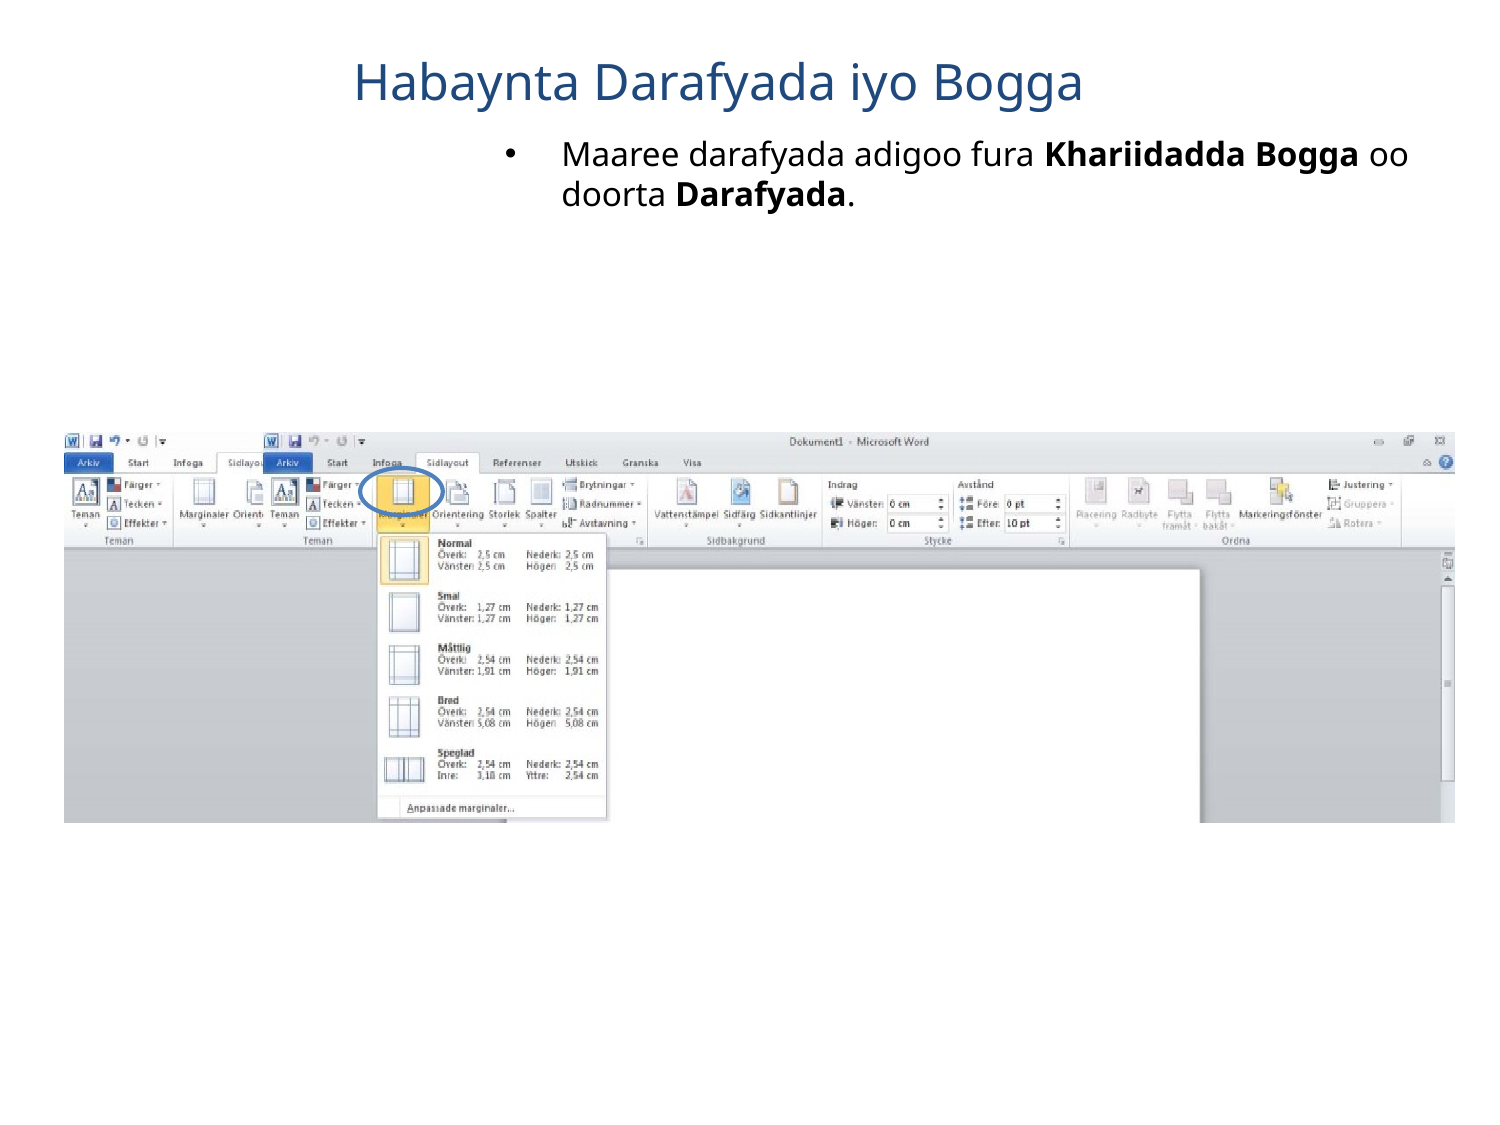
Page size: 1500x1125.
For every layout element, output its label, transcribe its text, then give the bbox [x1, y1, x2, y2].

picture [64, 432, 1455, 824]
title Habaynta Darafyada iyo Bogga [76, 30, 1402, 122]
list Maaree darafyada adigoo fura Khariidadda Bogga oo doorta Darafyada. [490, 125, 1447, 303]
